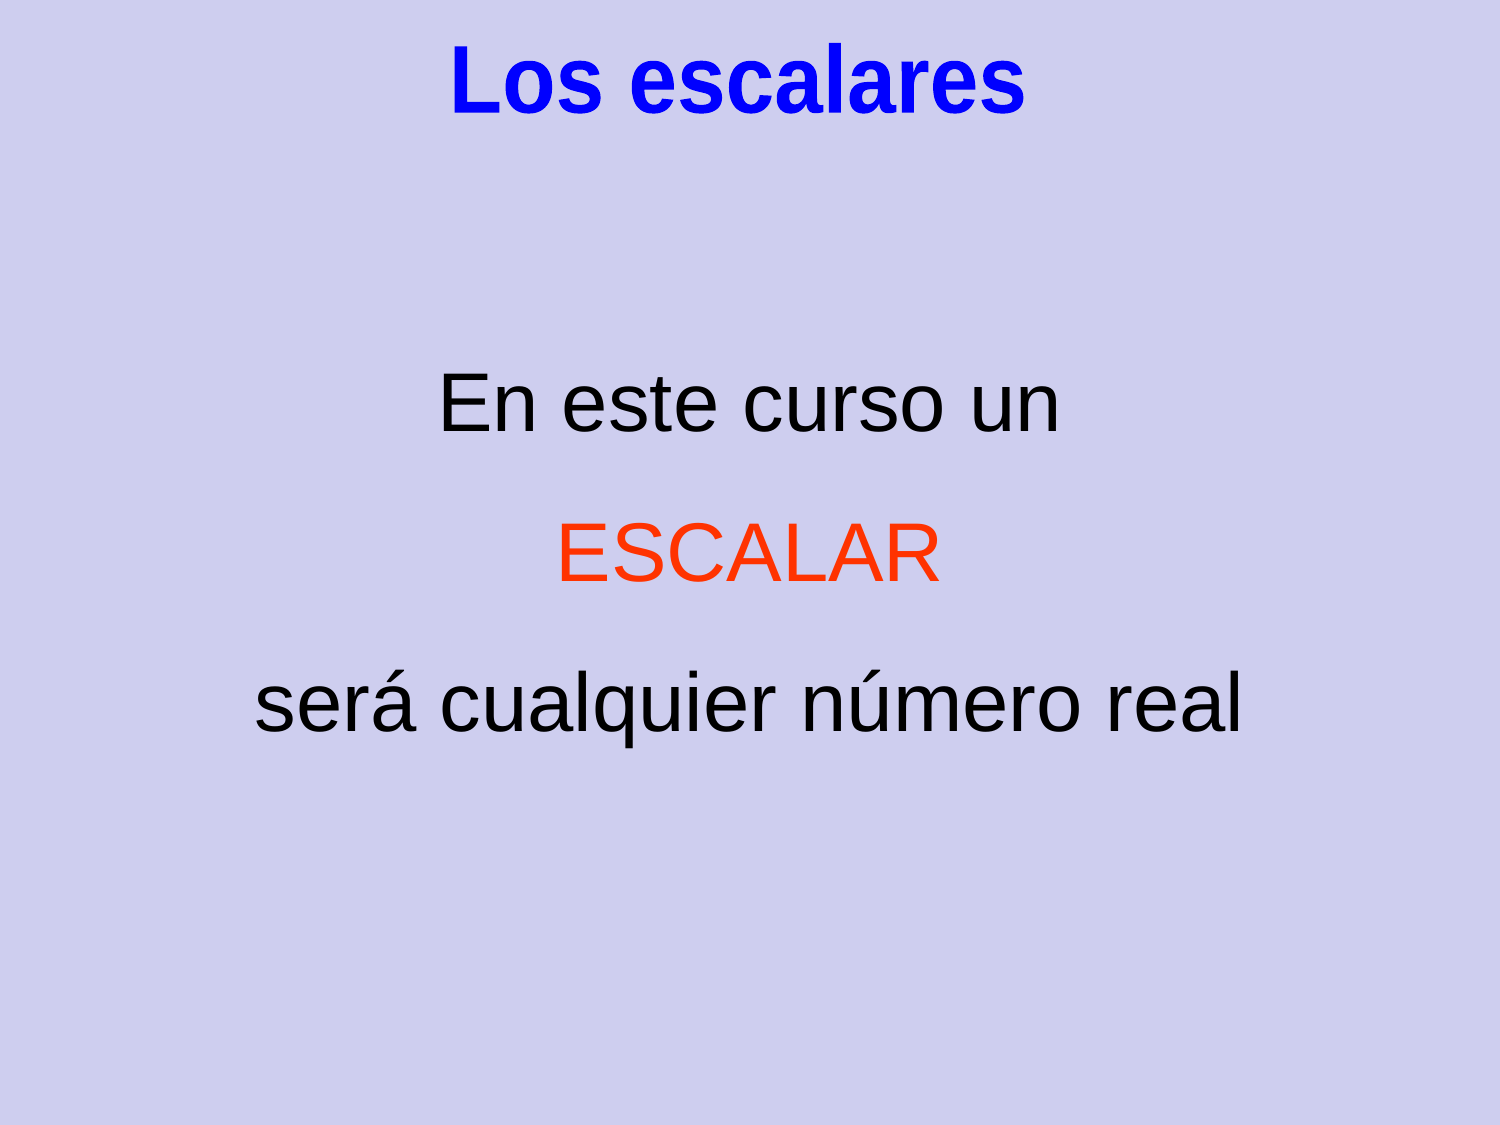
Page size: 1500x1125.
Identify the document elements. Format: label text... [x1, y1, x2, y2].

text_box En este curso un ESCALAR será cualquier número real [64, 290, 1435, 756]
